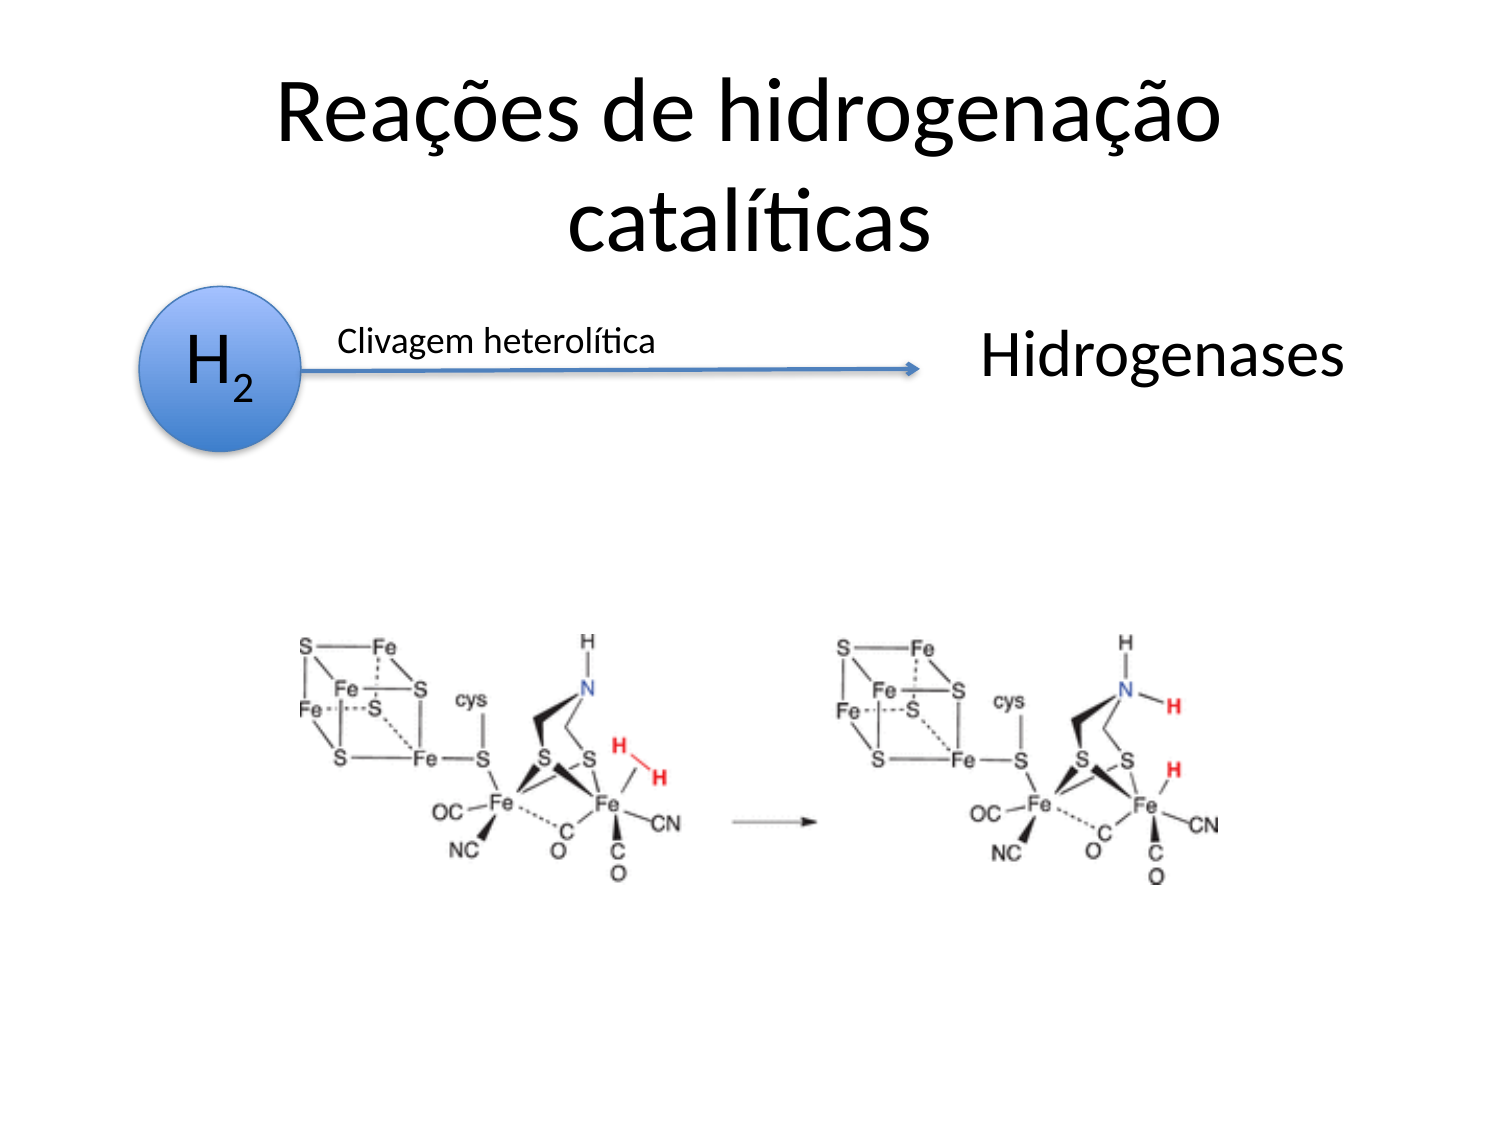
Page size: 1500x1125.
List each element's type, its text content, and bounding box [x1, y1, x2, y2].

text_box Reações de hidrogenação catalíticas [112, 42, 1388, 284]
text_box H2 [131, 300, 308, 418]
text_box [154, 418, 286, 453]
text_box Clivagem heterolítica [322, 308, 802, 366]
text_box Hidrogenases [965, 302, 1362, 398]
text_box [174, 285, 266, 300]
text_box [300, 368, 921, 372]
picture [300, 633, 1218, 885]
